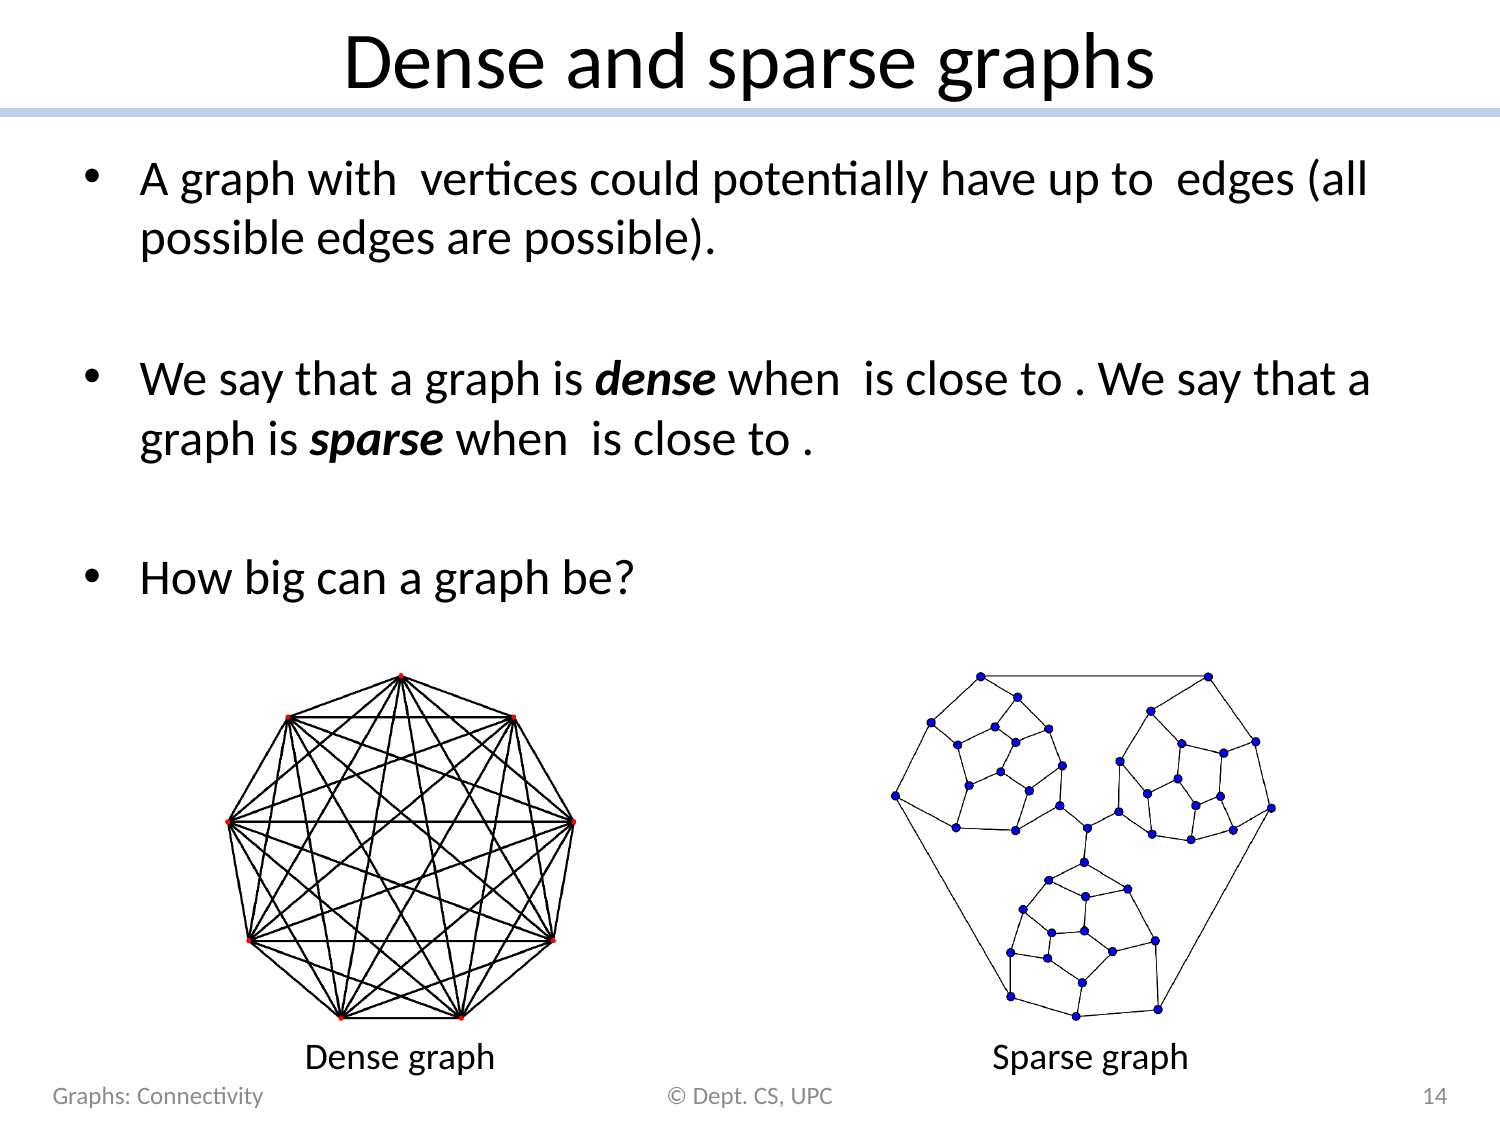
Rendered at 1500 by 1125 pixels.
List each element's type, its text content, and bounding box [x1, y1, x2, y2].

text_box Sparse graph [977, 1029, 1205, 1085]
slide_number 14 [1112, 1065, 1463, 1125]
text_box Dense graph [289, 1029, 511, 1085]
title Dense and sparse graphs [75, 0, 1425, 113]
picture [224, 673, 576, 1021]
slide_number Graphs: Connectivity [37, 1065, 388, 1125]
picture [890, 670, 1276, 1021]
footer © Dept. CS, UPC [512, 1065, 988, 1125]
